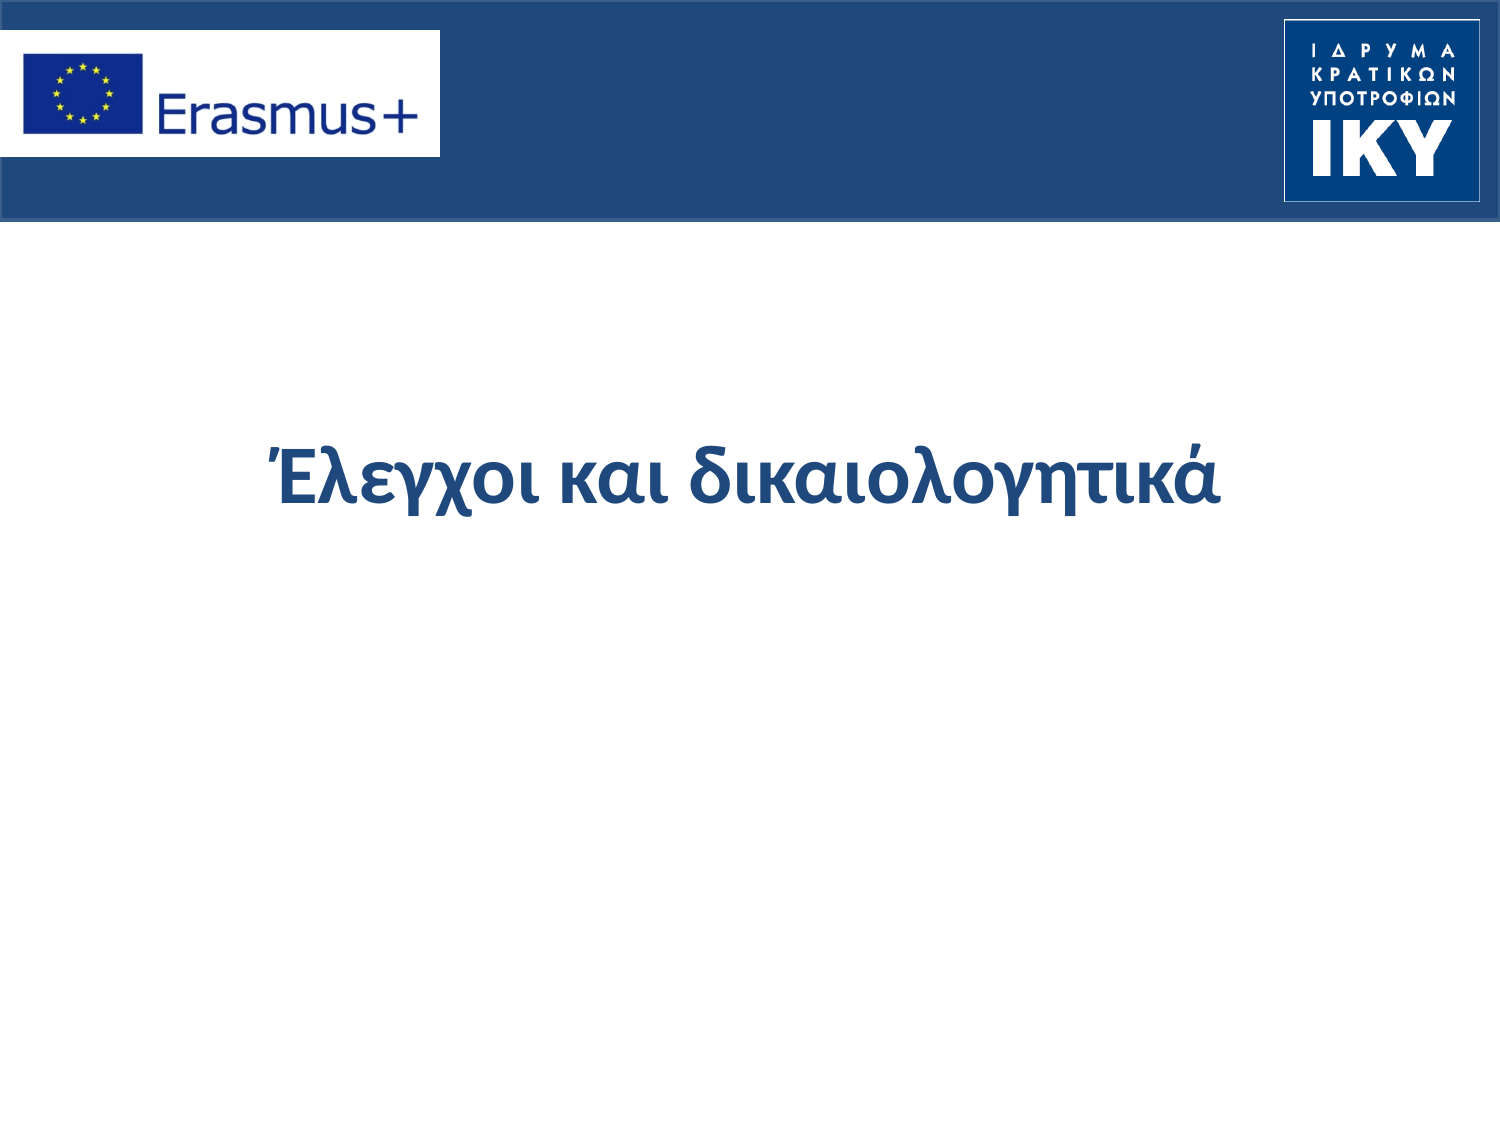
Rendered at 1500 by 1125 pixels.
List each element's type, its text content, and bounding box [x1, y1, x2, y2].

picture [1283, 18, 1480, 202]
text_box [0, 0, 1500, 222]
picture [0, 30, 440, 157]
title Έλεγχοι και δικαιολογητικά [112, 349, 1388, 591]
